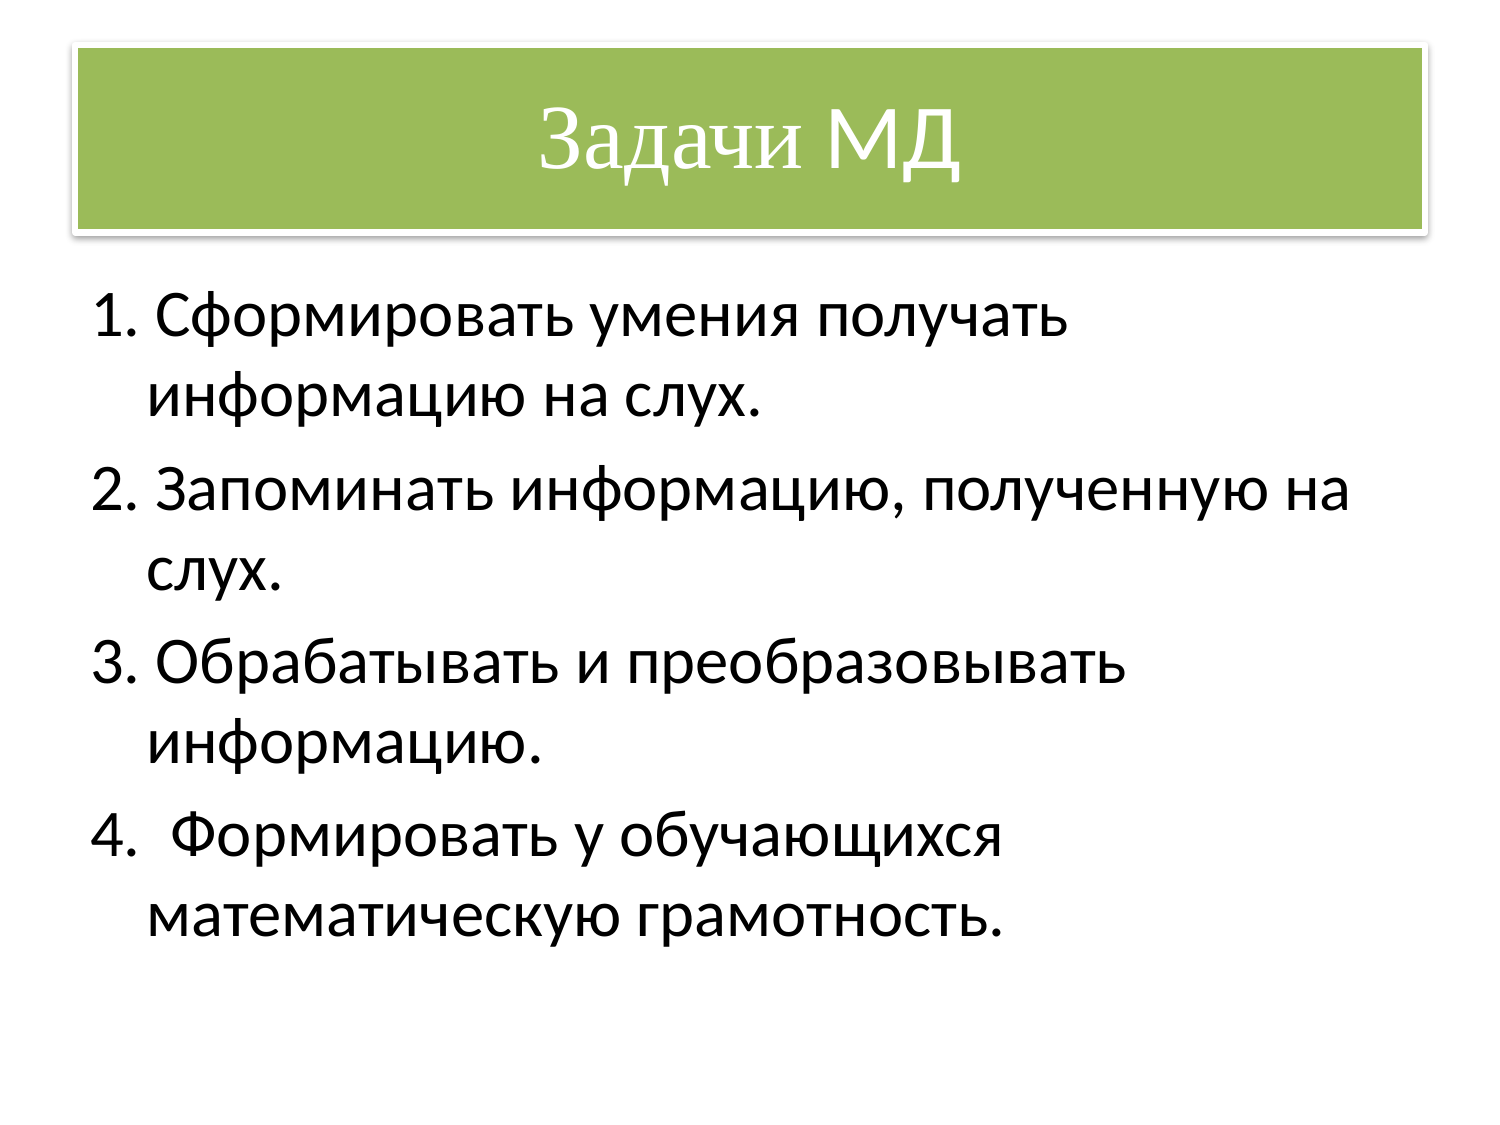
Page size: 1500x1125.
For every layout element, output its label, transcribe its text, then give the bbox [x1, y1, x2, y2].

title Задачи МД [72, 42, 1428, 236]
list 1. Сформировать умения получать информацию на слух. 2. Запоминать информацию, полученную на слух. 3. Обрабатывать и преобразовывать информацию. 4. Формировать у обучающихся математическую грамотность. [75, 262, 1425, 1005]
